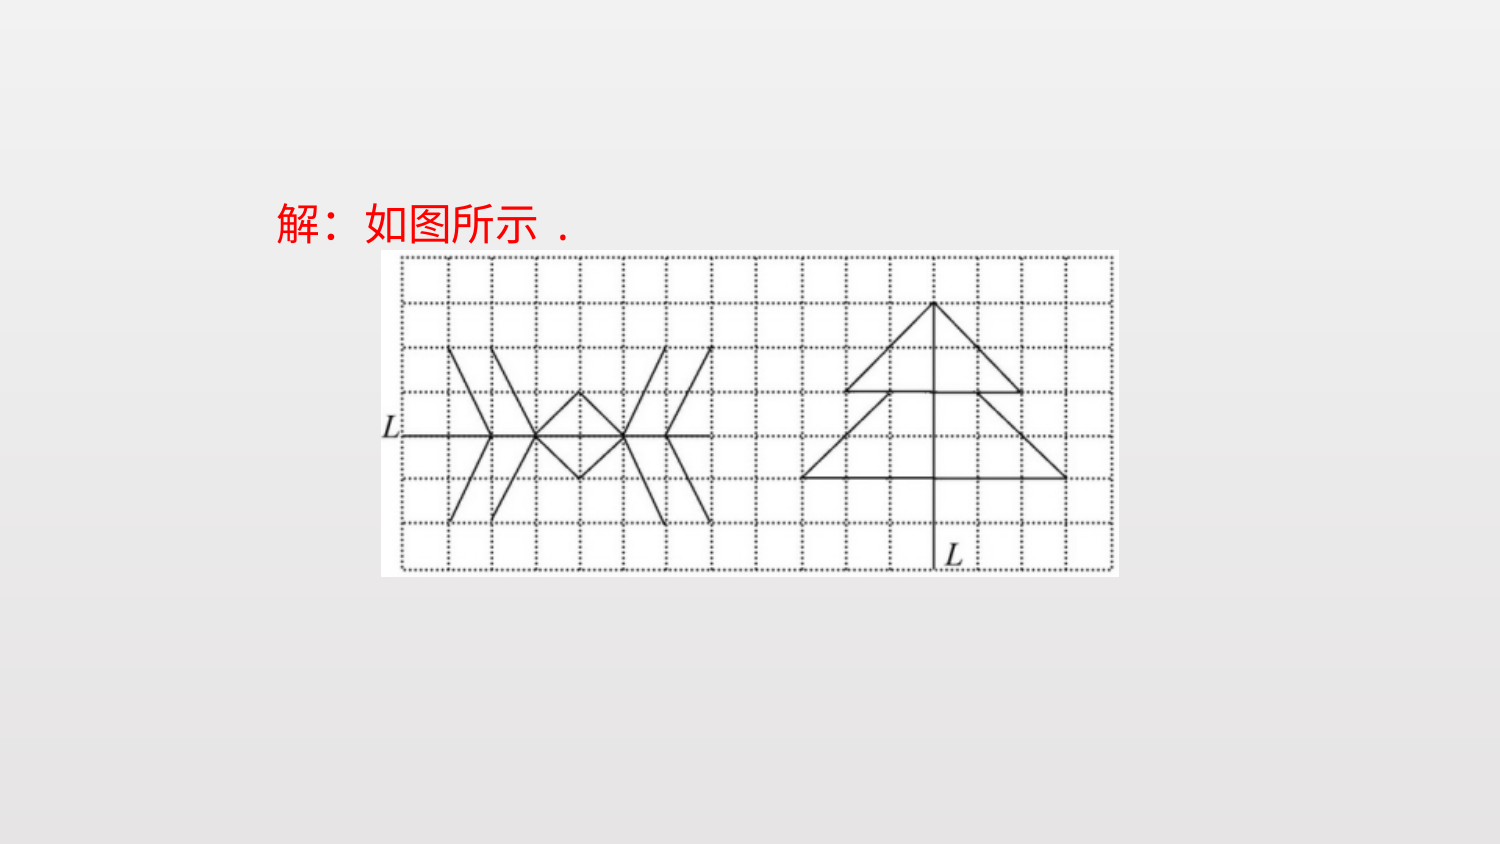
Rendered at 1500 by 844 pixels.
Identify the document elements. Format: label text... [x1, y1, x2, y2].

text_box 解：如图所示. [265, 148, 683, 255]
picture [381, 250, 1119, 577]
